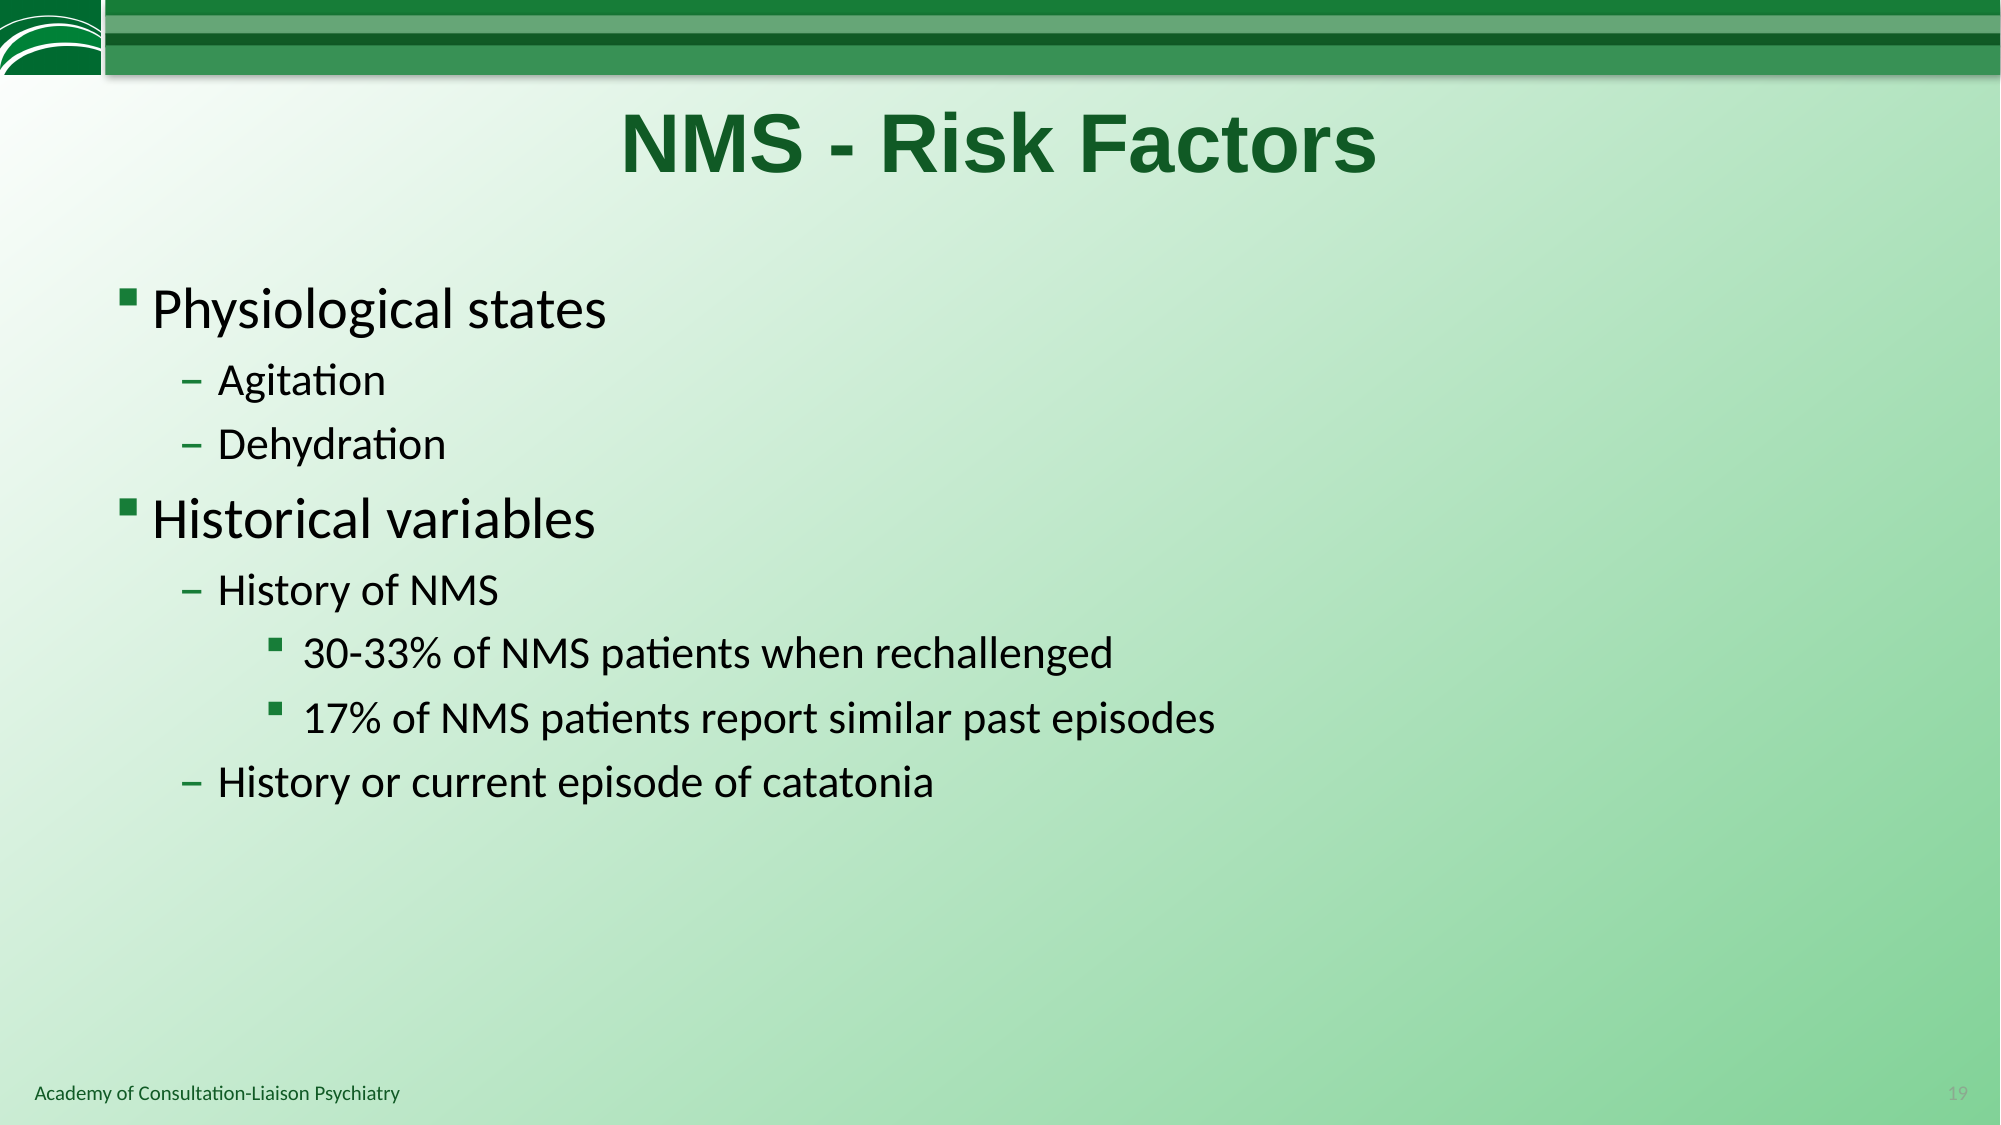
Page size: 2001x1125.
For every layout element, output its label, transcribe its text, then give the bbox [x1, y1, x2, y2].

picture [0, 0, 101, 75]
slide_number 19 [1903, 1062, 1984, 1122]
title NMS - Risk Factors [99, 45, 1900, 233]
list Physiological states Agitation Dehydration Historical variables History of NMS 30-33% of NMS patients when rechallenged 17% of NMS patients report similar past episodes History or current episode of catatonia [99, 262, 1900, 1005]
